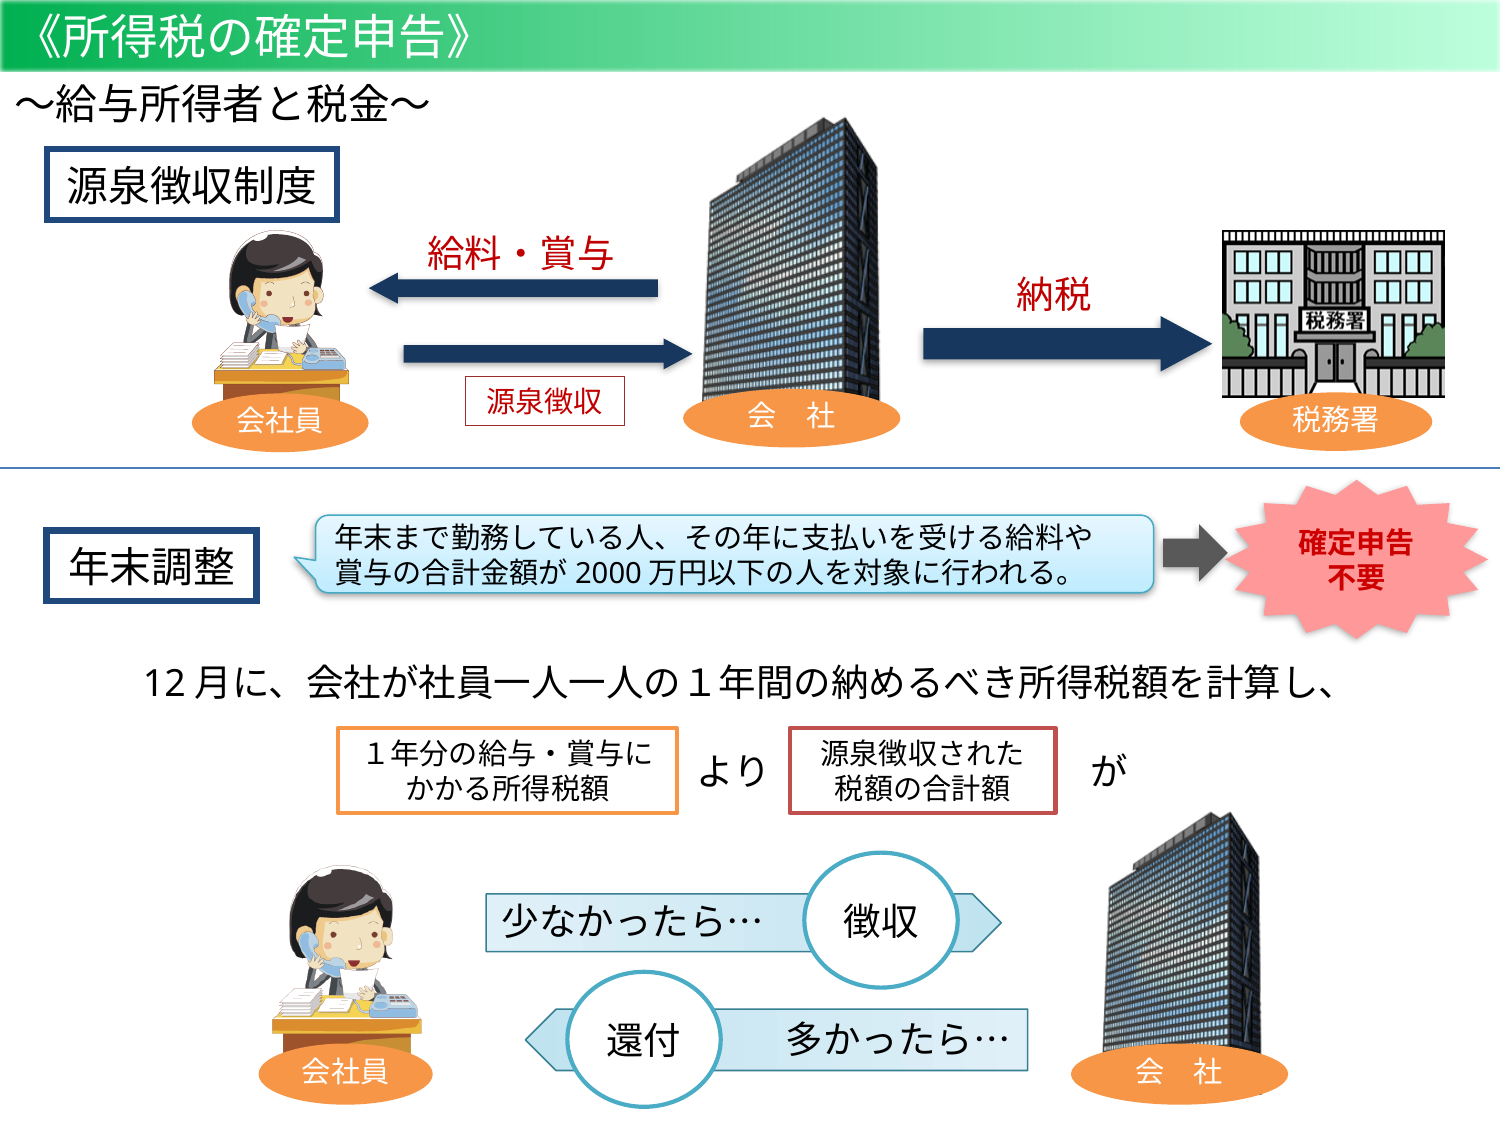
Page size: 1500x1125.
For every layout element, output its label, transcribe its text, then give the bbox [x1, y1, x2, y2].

text_box 給料・賞与 [412, 227, 657, 278]
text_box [525, 971, 1028, 1108]
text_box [337, 727, 1205, 814]
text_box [191, 229, 369, 453]
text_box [258, 862, 433, 1106]
text_box [372, 272, 658, 304]
text_box 《所得税の確定申告》 [4, 4, 1497, 68]
text_box 12月に、会社が社員一人一人の１年間の納めるべき所得税額を計算し、 [104, 651, 1396, 712]
text_box [923, 316, 1213, 372]
text_box 源泉徴収制度 [46, 149, 337, 220]
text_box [0, 467, 1500, 602]
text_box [1070, 808, 1289, 1105]
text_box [485, 852, 1002, 988]
text_box ～給与所得者と税金～ [0, 72, 543, 136]
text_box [315, 610, 1489, 640]
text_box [682, 113, 901, 448]
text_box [1221, 230, 1446, 452]
text_box 納税 [984, 267, 1151, 319]
text_box [403, 338, 677, 370]
text_box 源泉徴収 [465, 376, 625, 426]
